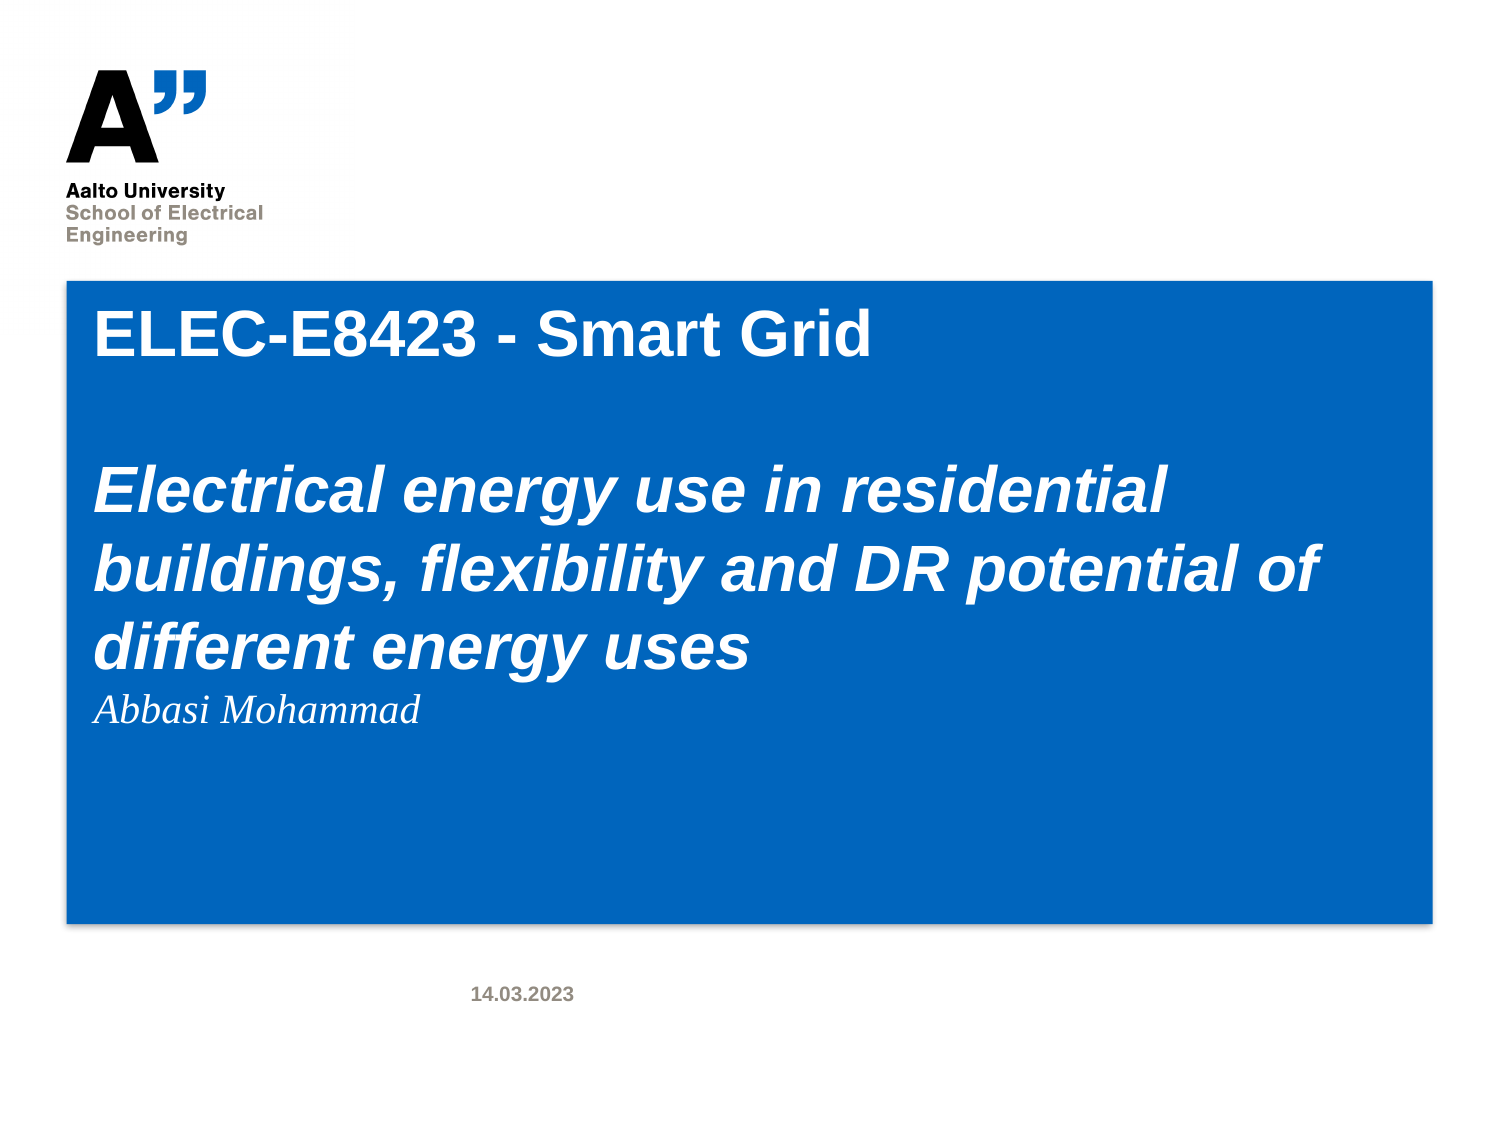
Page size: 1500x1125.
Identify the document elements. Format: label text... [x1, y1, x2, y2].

subtitle Abbasi Mohammad [93, 686, 1125, 904]
list 14.03.2023 [470, 980, 804, 1056]
picture [0, 0, 355, 335]
title ELEC-E8423 - Smart Grid Electrical energy use in residential buildings, flexibility and DR potential of different energy uses [93, 290, 1370, 687]
